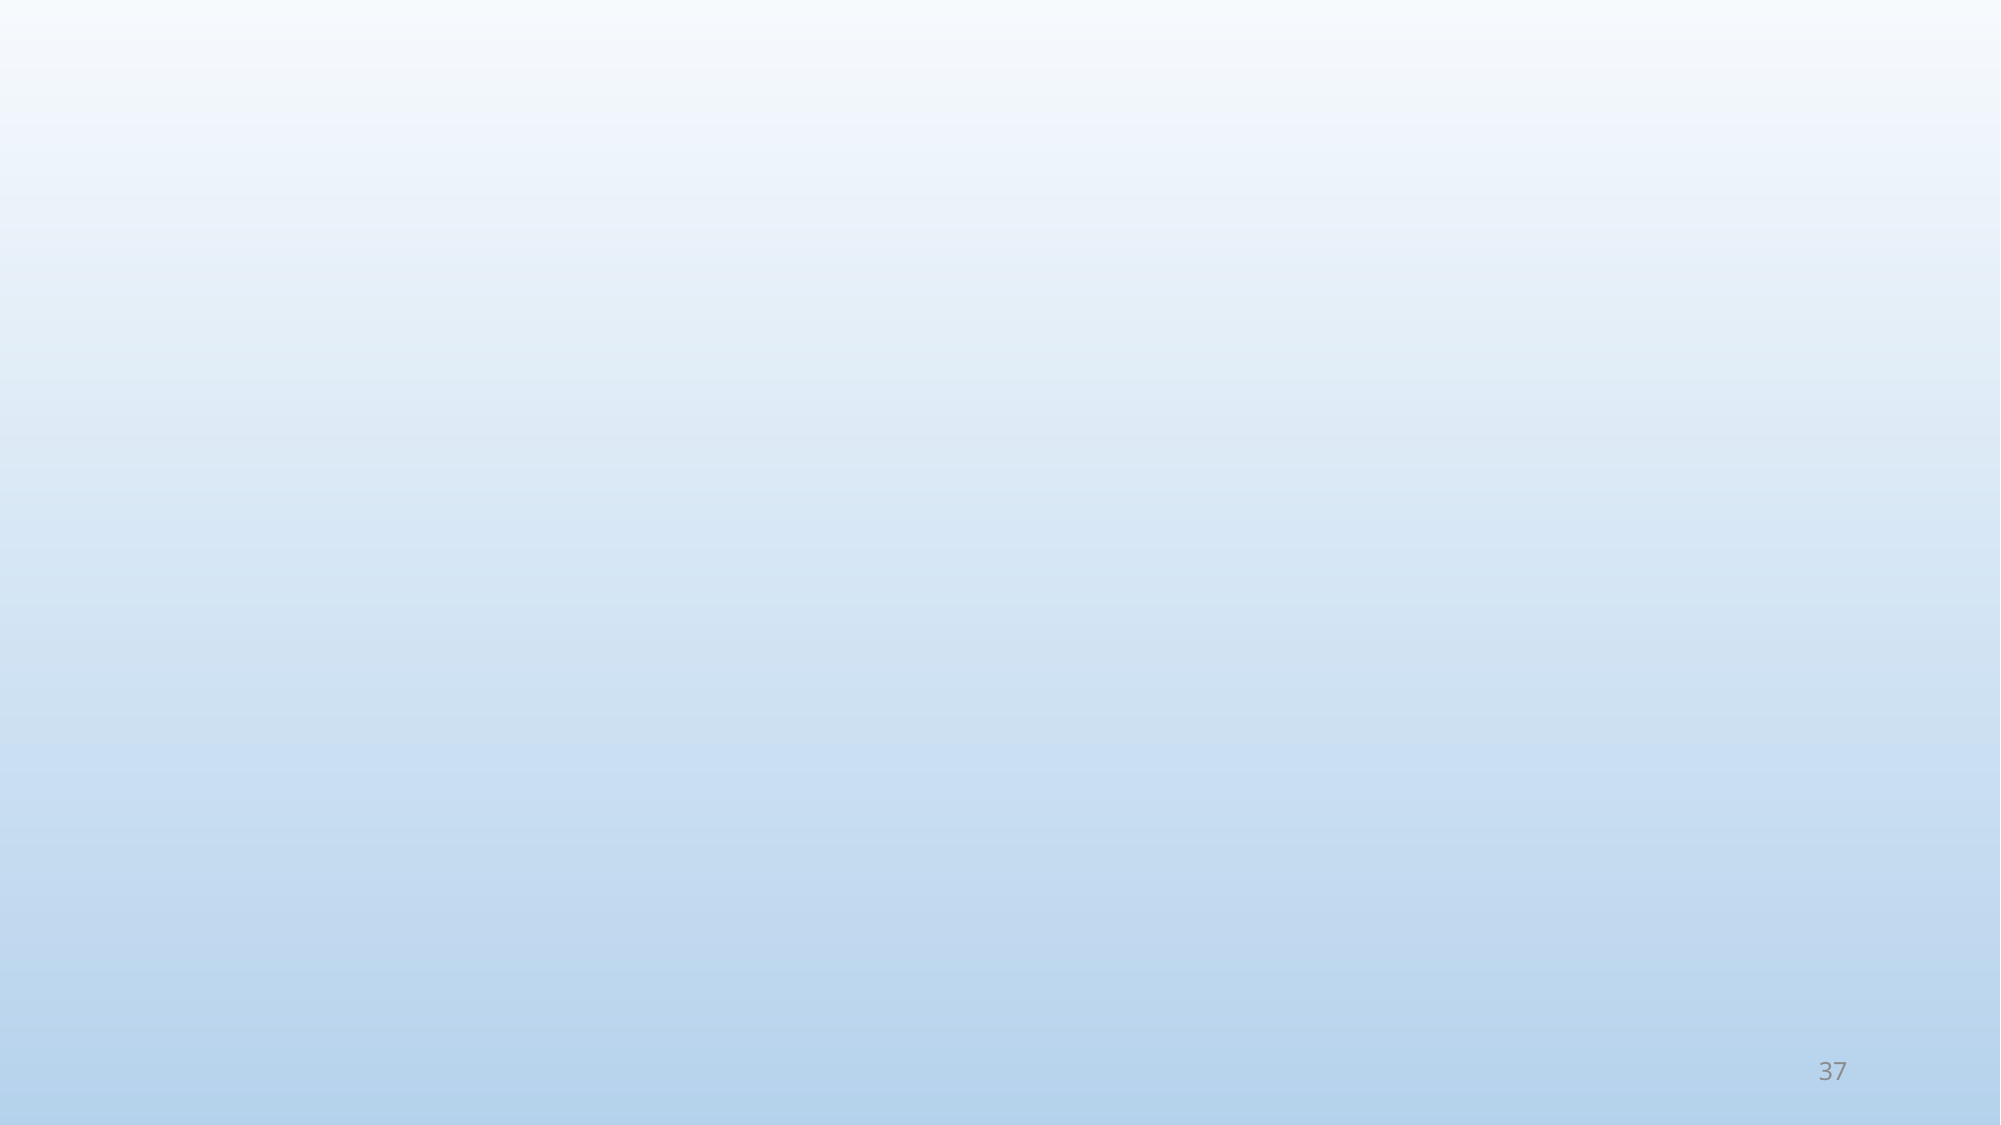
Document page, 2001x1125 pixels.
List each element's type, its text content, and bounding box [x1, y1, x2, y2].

slide_number 37 [1412, 1042, 1863, 1103]
